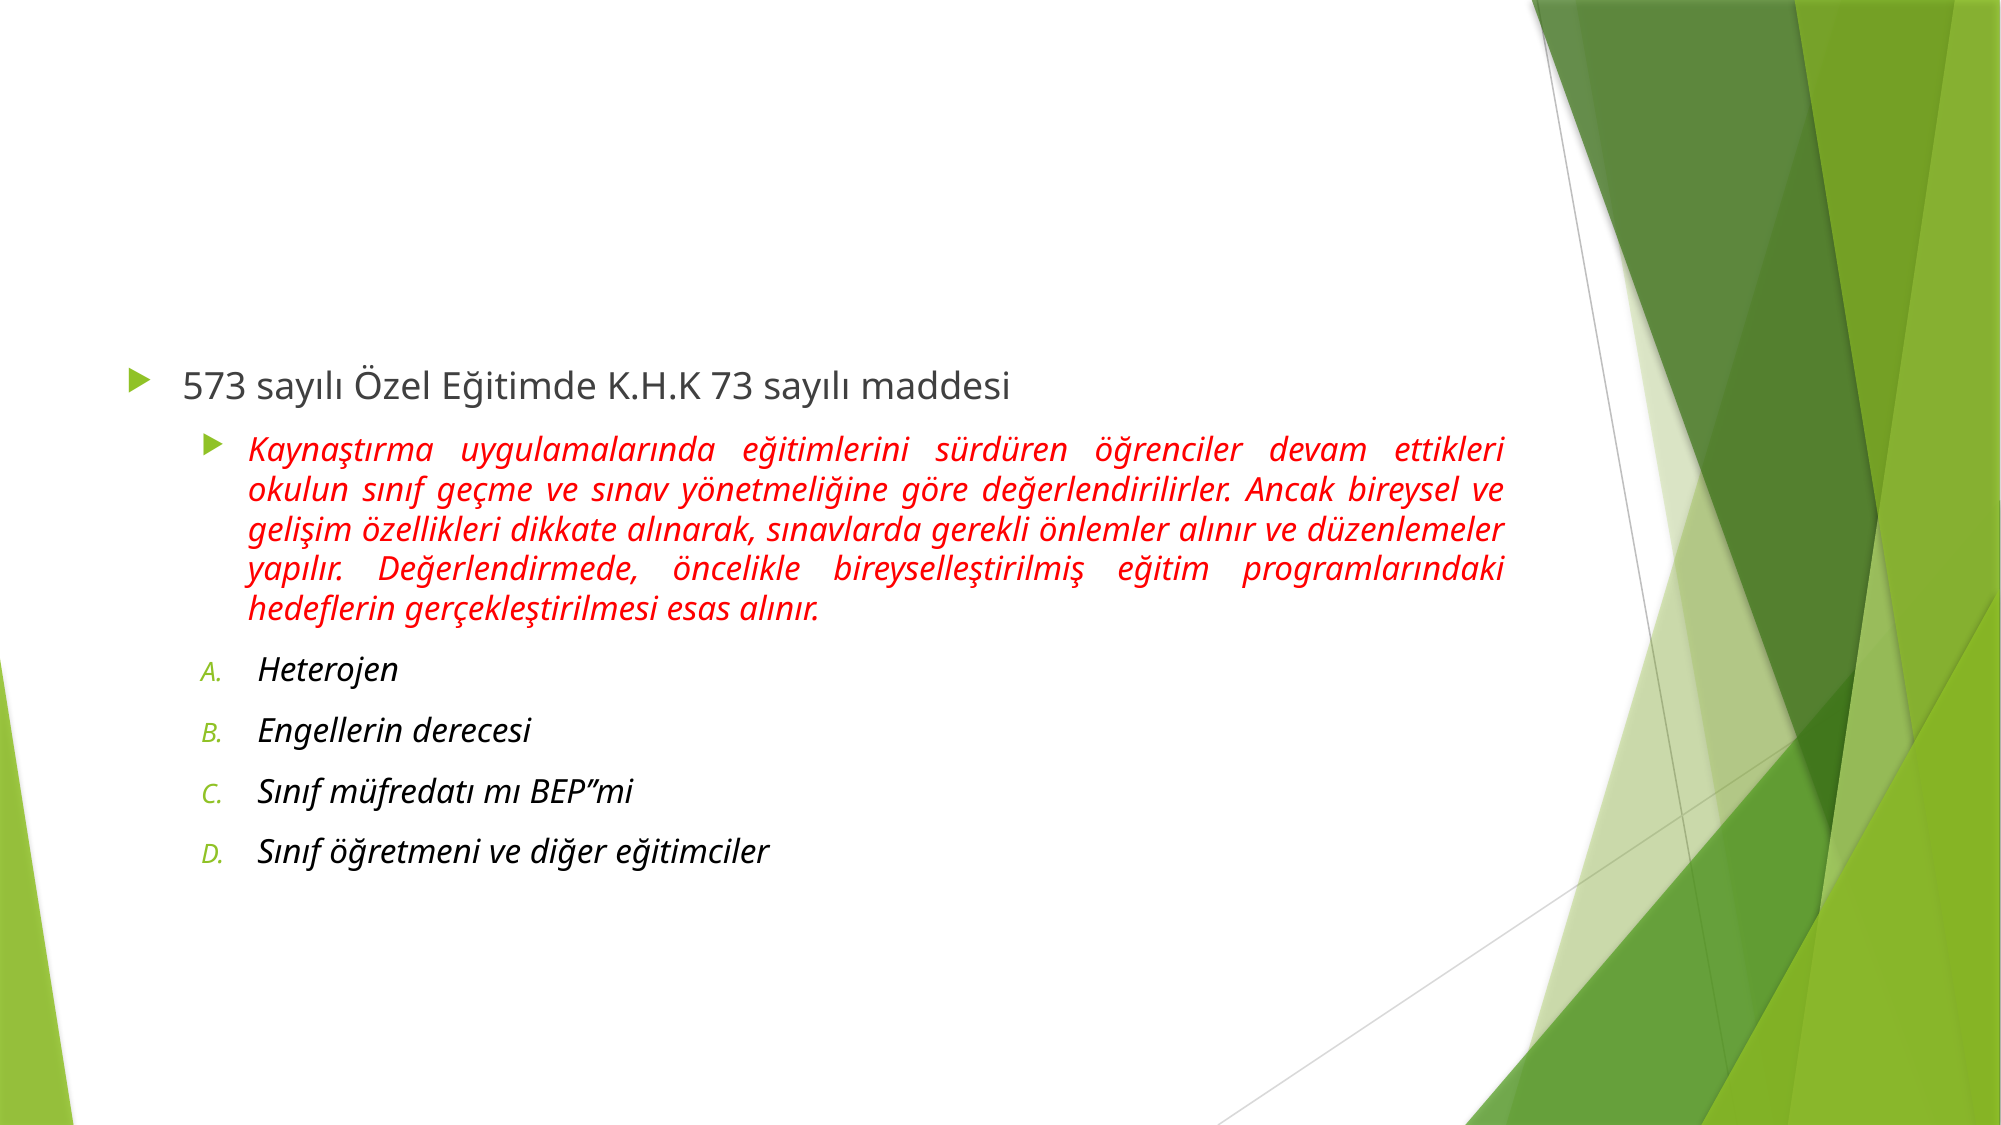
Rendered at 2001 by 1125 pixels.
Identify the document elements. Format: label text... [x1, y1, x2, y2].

list 573 sayılı Özel Eğitimde K.H.K 73 sayılı maddesi Kaynaştırma uygulamalarında eğitimlerini sürdüren öğrenciler devam ettikleri okulun sınıf geçme ve sınav yönetmeliğine göre değerlendirilirler. Ancak bireysel ve gelişim özellikleri dikkate alınarak, sınavlarda gerekli önlemler alınır ve düzenlemeler yapılır. Değerlendirmede, öncelikle bireyselleştirilmiş eğitim programlarındaki hedeflerin gerçekleştirilmesi esas alınır. Heterojen Engellerin derecesi Sınıf müfredatı mı BEP’’mi Sınıf öğretmeni ve diğer eğitimciler [111, 354, 1522, 992]
